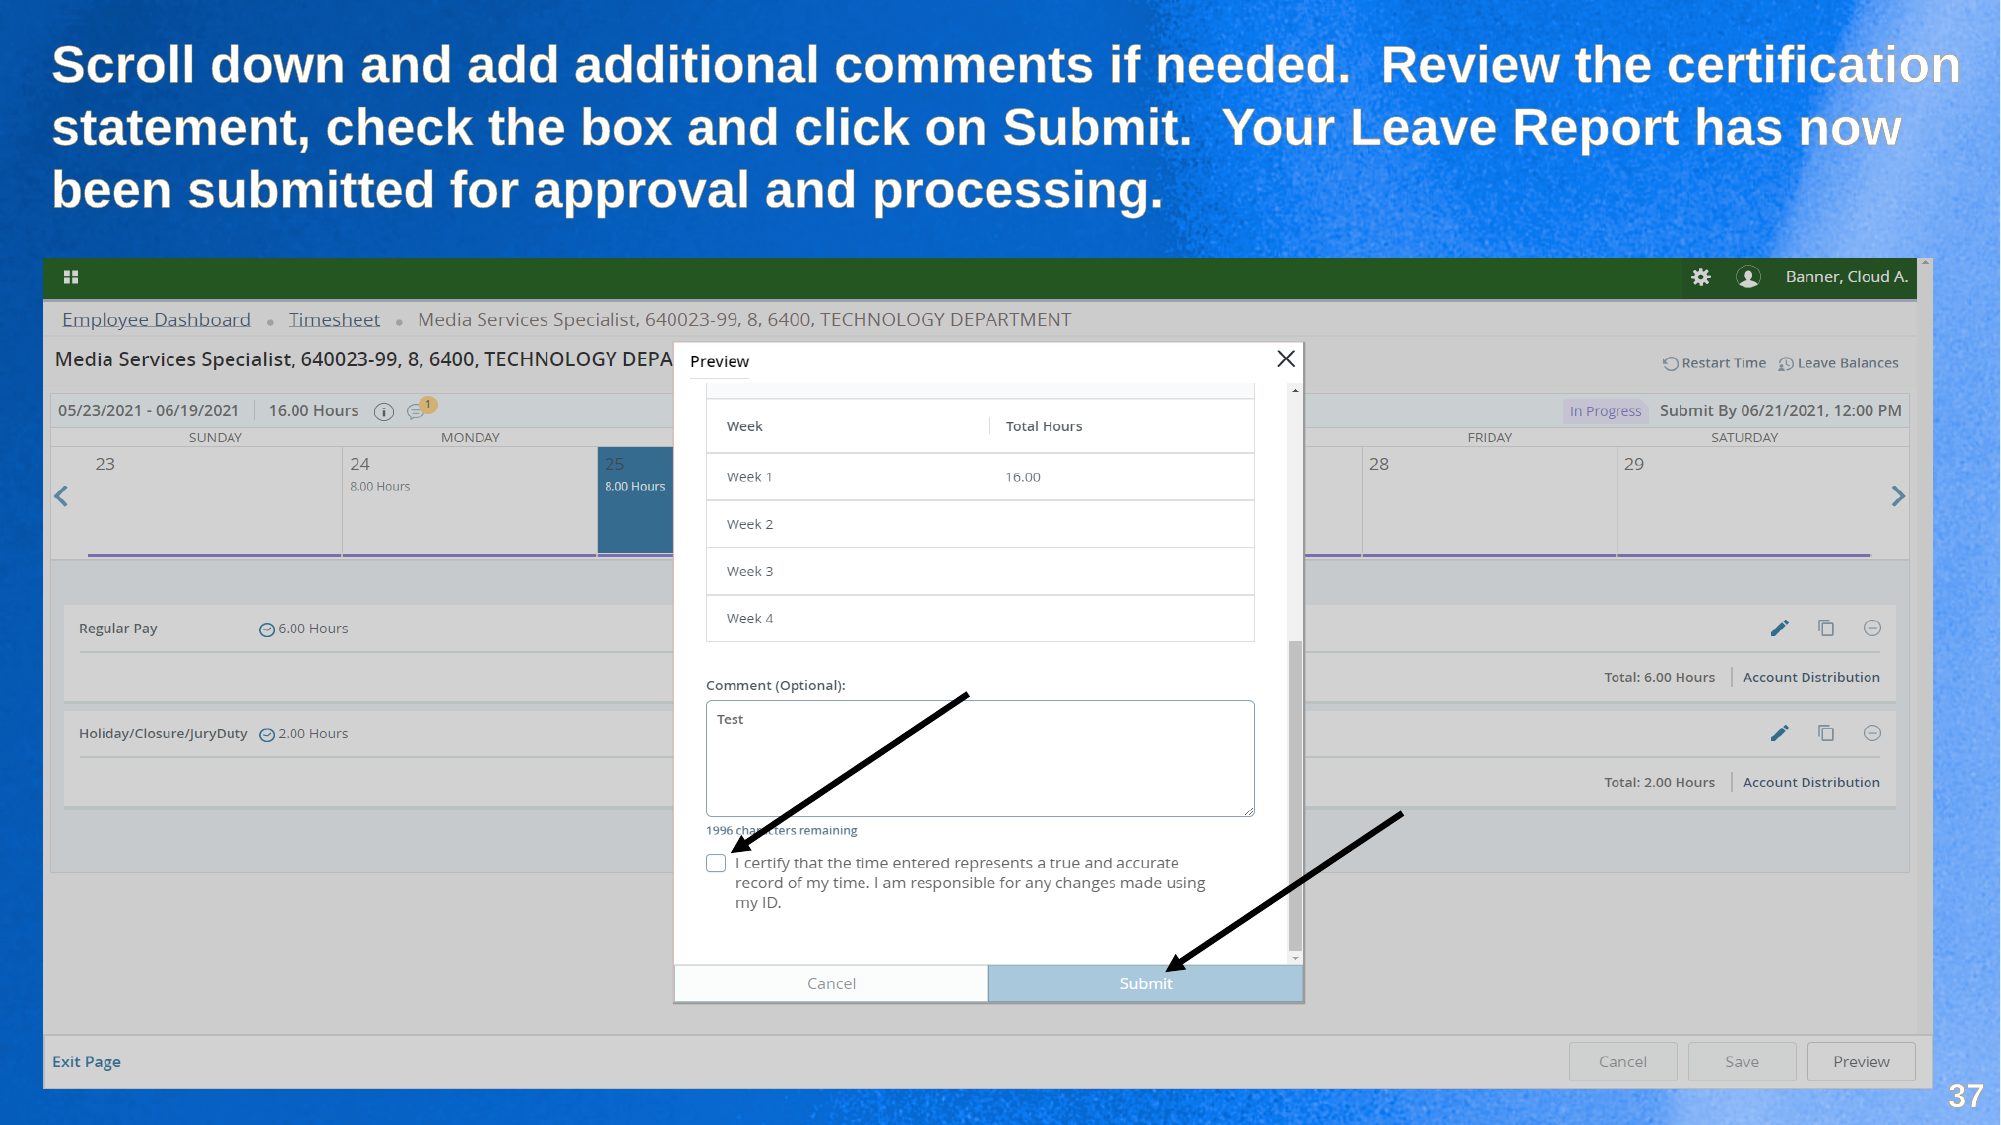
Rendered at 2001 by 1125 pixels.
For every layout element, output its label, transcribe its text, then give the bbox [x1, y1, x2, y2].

picture [0, 0, 2001, 1125]
text_box Scroll down and add additional comments if needed. Review the certification statement, check the box and click on Submit. Your Leave Report has now been submitted for approval and processing. [36, 22, 2000, 226]
slide_number 37 [1550, 1063, 2000, 1124]
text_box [1165, 812, 1403, 973]
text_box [730, 693, 969, 854]
